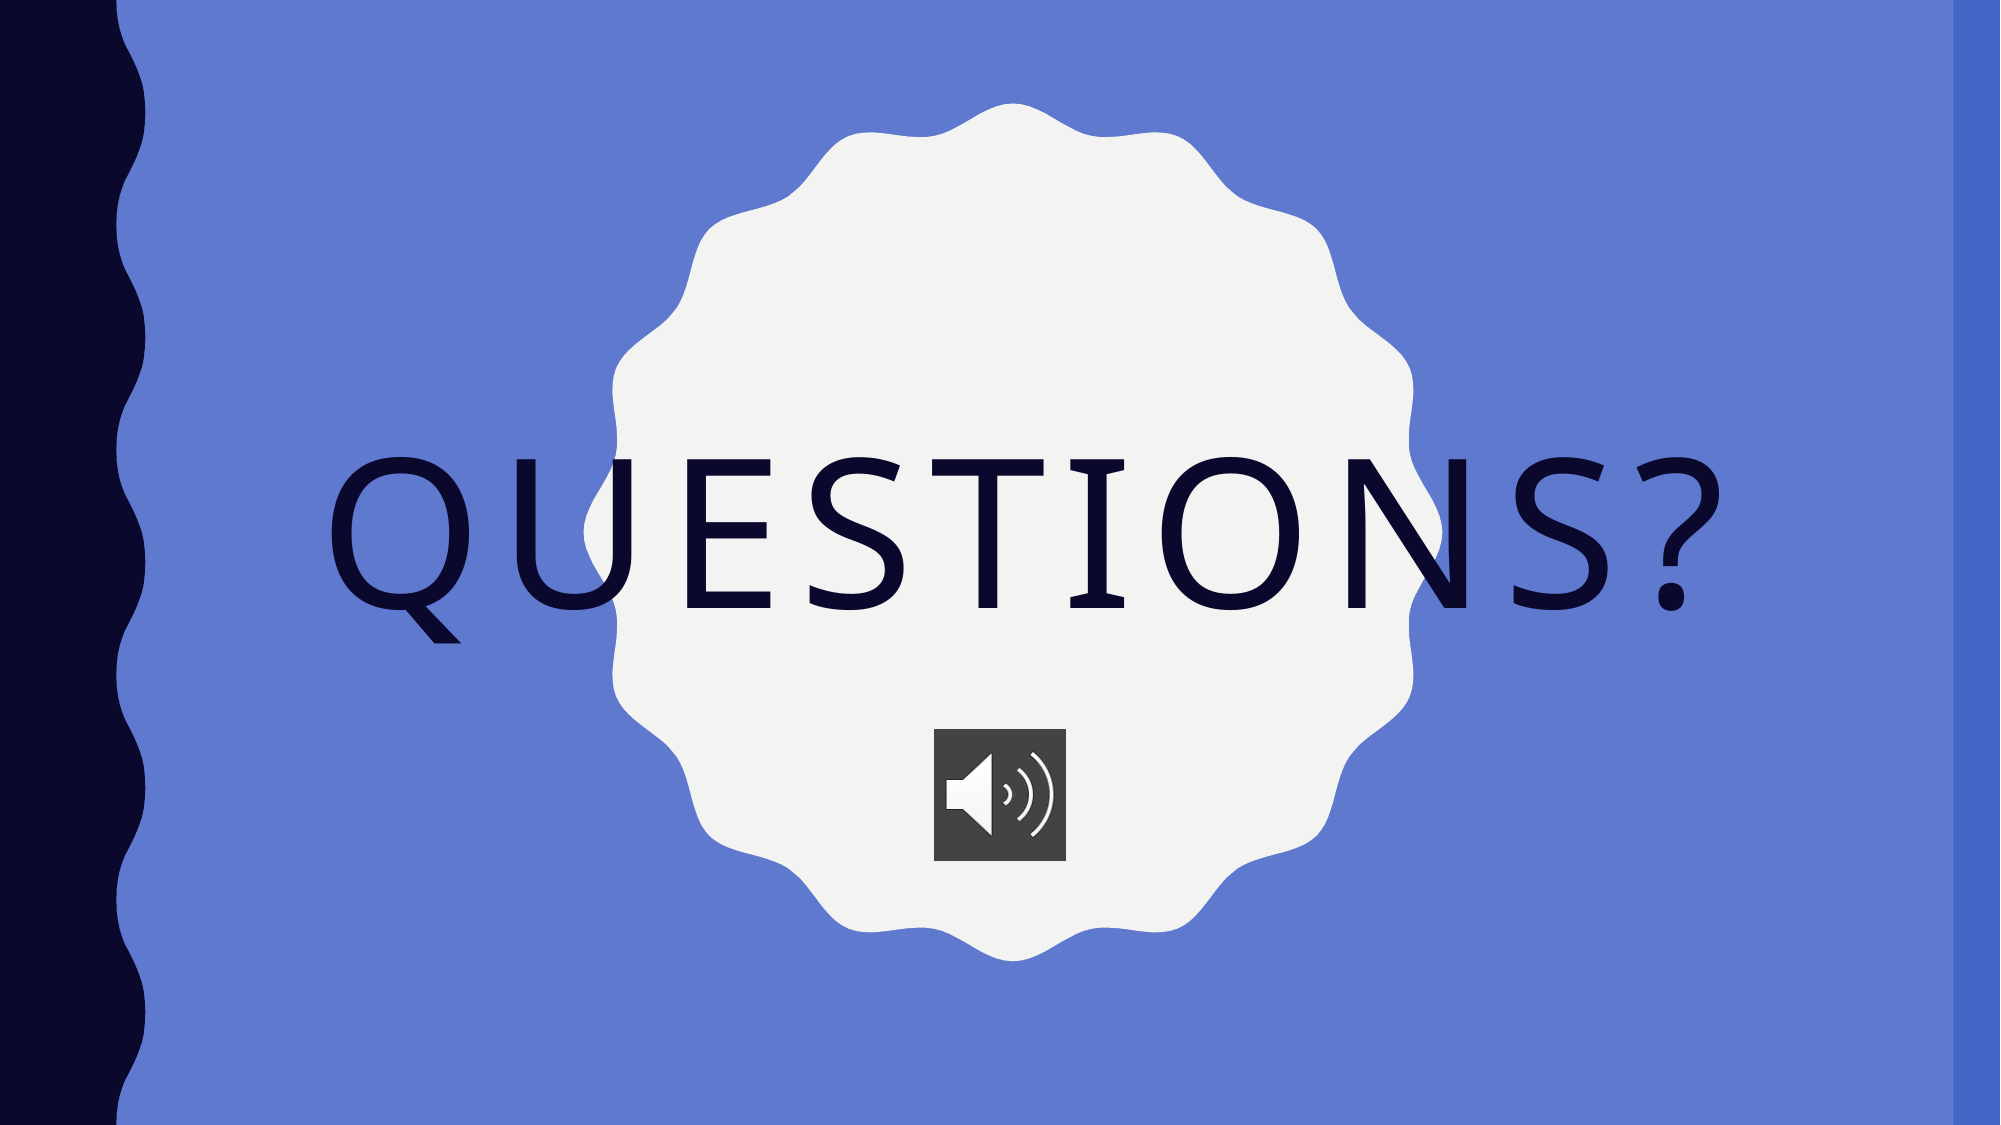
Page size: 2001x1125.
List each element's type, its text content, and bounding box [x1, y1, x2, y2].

picture [933, 728, 1067, 862]
title Questions? [176, 180, 1870, 902]
